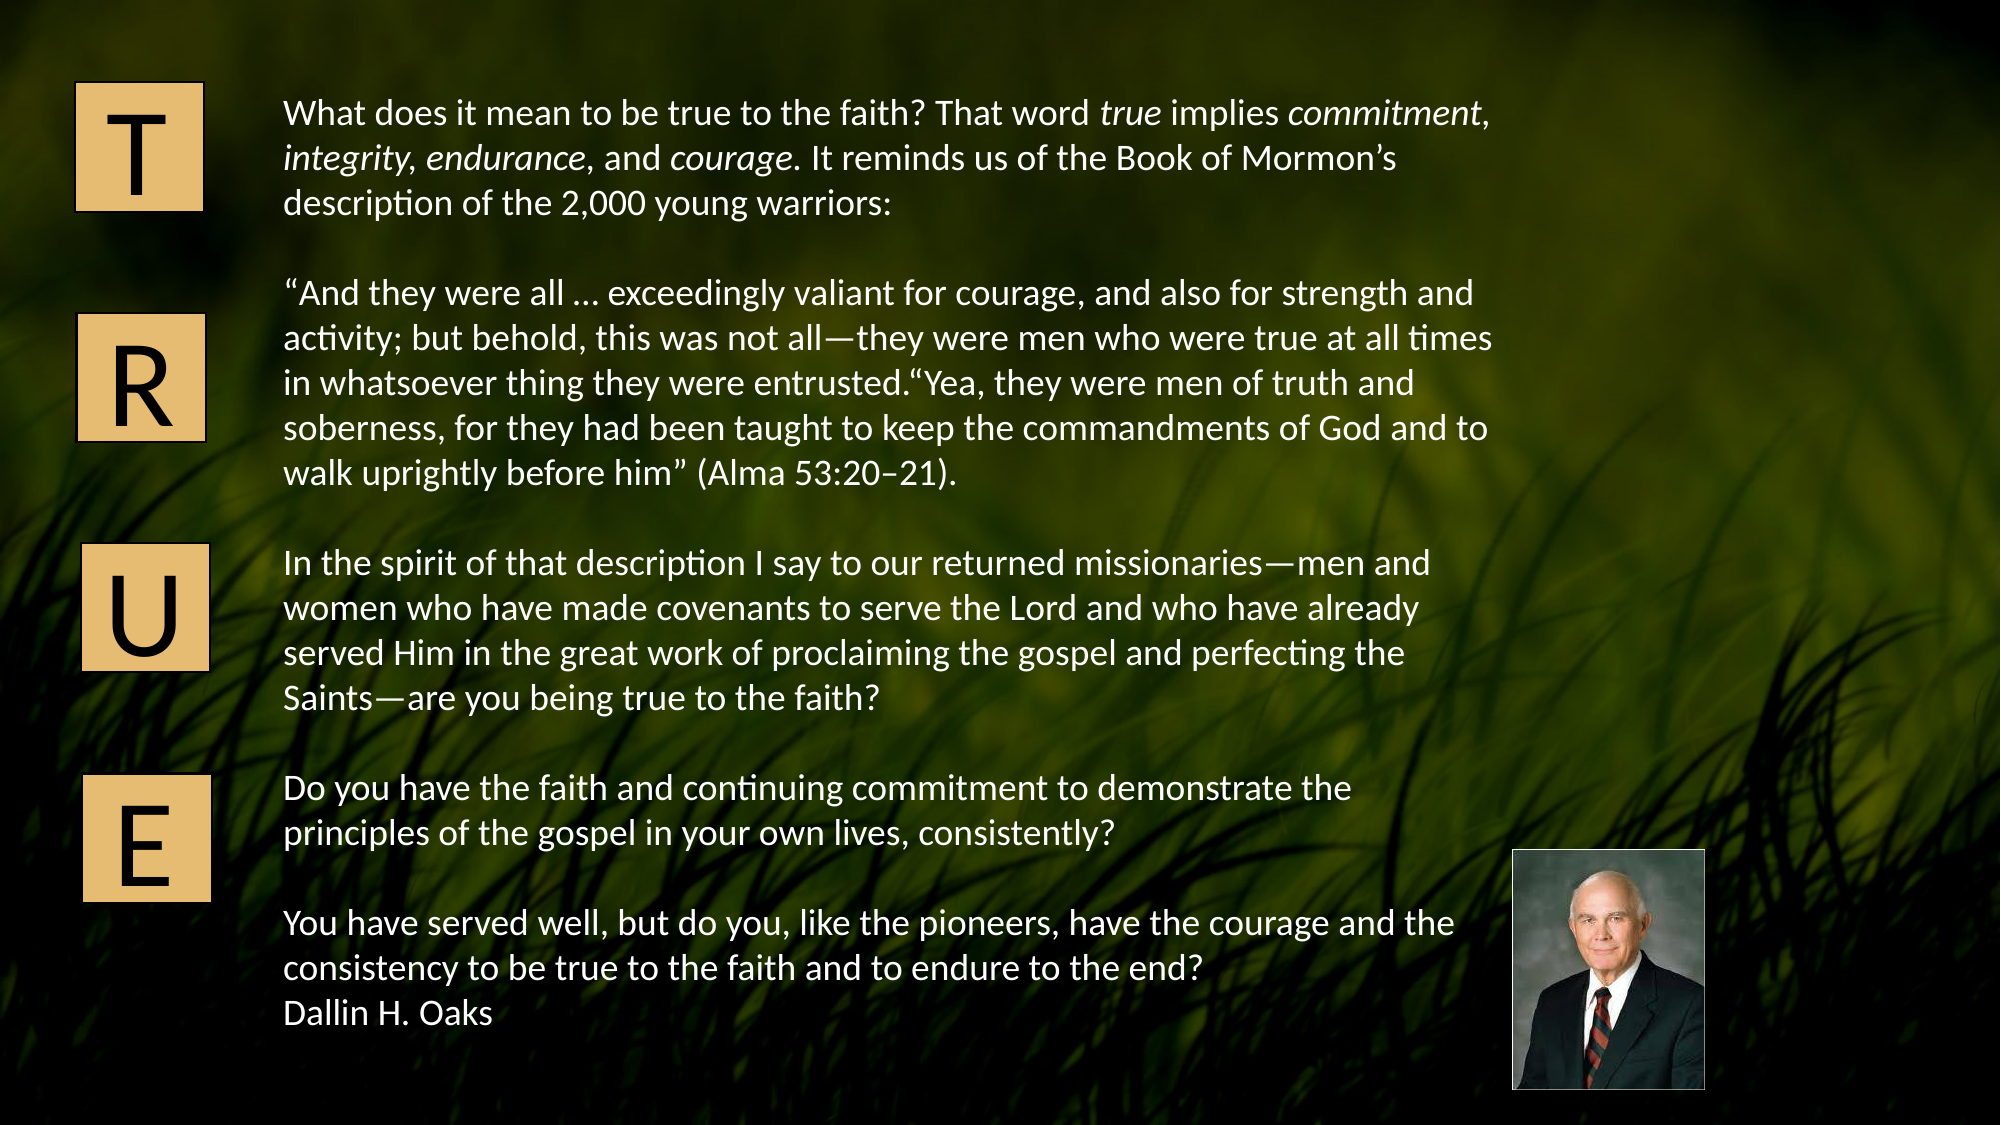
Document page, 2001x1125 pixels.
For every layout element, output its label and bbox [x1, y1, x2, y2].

text_box [82, 754, 212, 921]
text_box [80, 523, 211, 691]
picture [0, 0, 2000, 1125]
text_box [76, 293, 206, 461]
text_box [74, 63, 205, 230]
